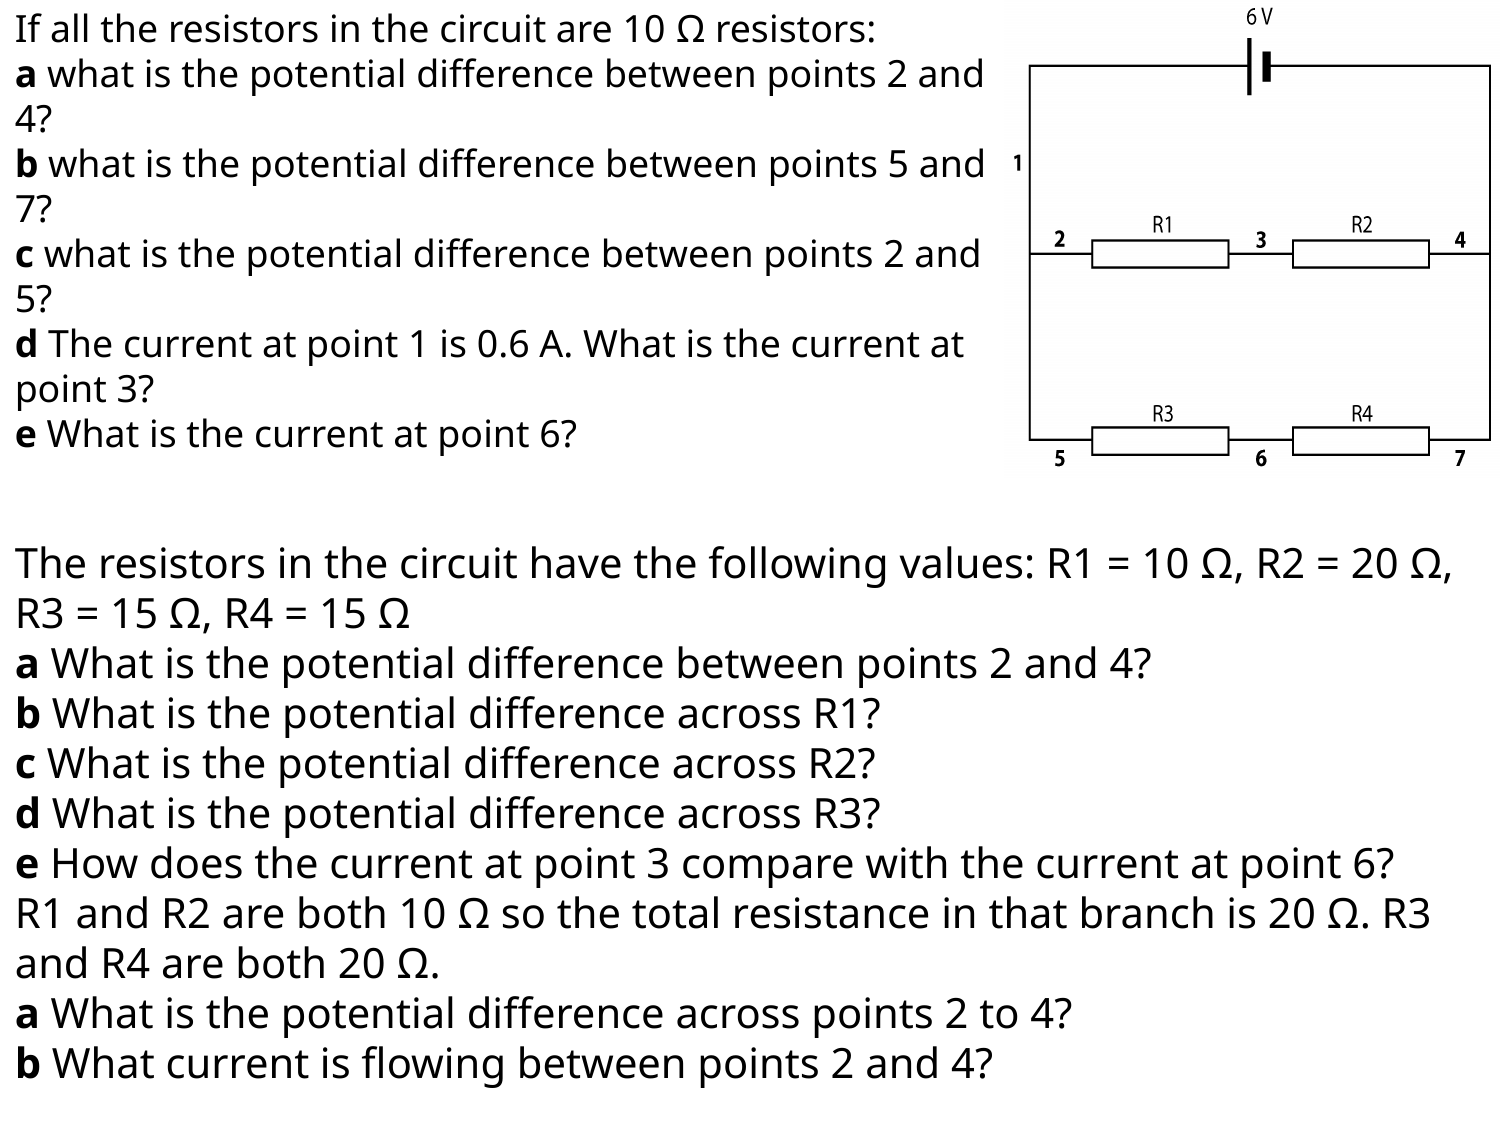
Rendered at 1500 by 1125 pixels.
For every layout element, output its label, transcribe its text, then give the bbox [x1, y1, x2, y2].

picture [1004, 0, 1500, 479]
text_box If all the resistors in the circuit are 10 Ω resistors: a what is the potential difference between points 2 and 4? b what is the potential difference between points 5 and 7? c what is the potential difference between points 2 and 5? d The current at point 1 is 0.6 A. What is the current at point 3? e What is the current at point 6? [0, 0, 1005, 508]
text_box The resistors in the circuit have the following values: R1 = 10 Ω, R2 = 20 Ω, R3 = 15 Ω, R4 = 15 Ω a What is the potential difference between points 2 and 4? b What is the potential difference across R1? c What is the potential difference across R2? d What is the potential difference across R3? e How does the current at point 3 compare with the current at point 6? R1 and R2 are both 10 Ω so the total resistance in that branch is 20 Ω. R3 and R4 are both 20 Ω. a What is the potential difference across points 2 to 4? b What current is flowing between points 2 and 4? [0, 529, 1500, 1094]
